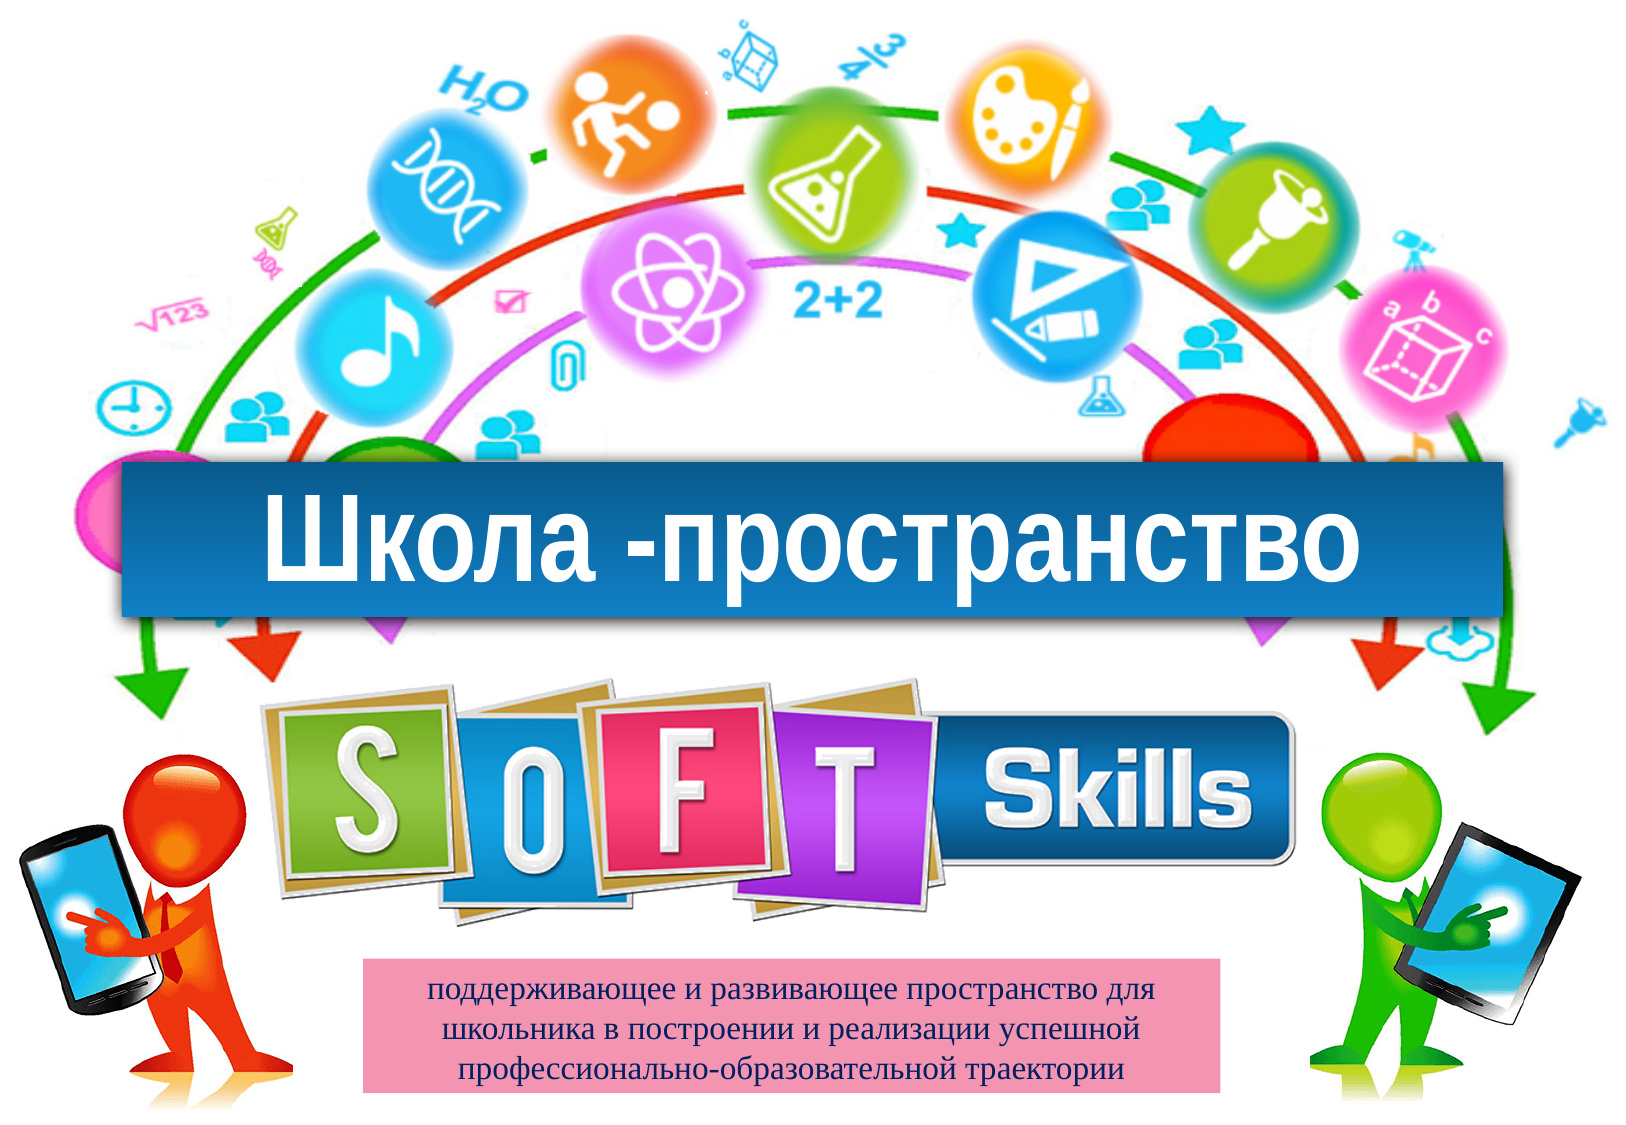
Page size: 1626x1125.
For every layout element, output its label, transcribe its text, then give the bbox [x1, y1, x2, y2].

picture [0, 0, 1625, 1125]
text_box поддерживающее и развивающее пространство для школьника в построении и реализации успешной профессионально-образовательной траектории [363, 958, 1221, 1094]
